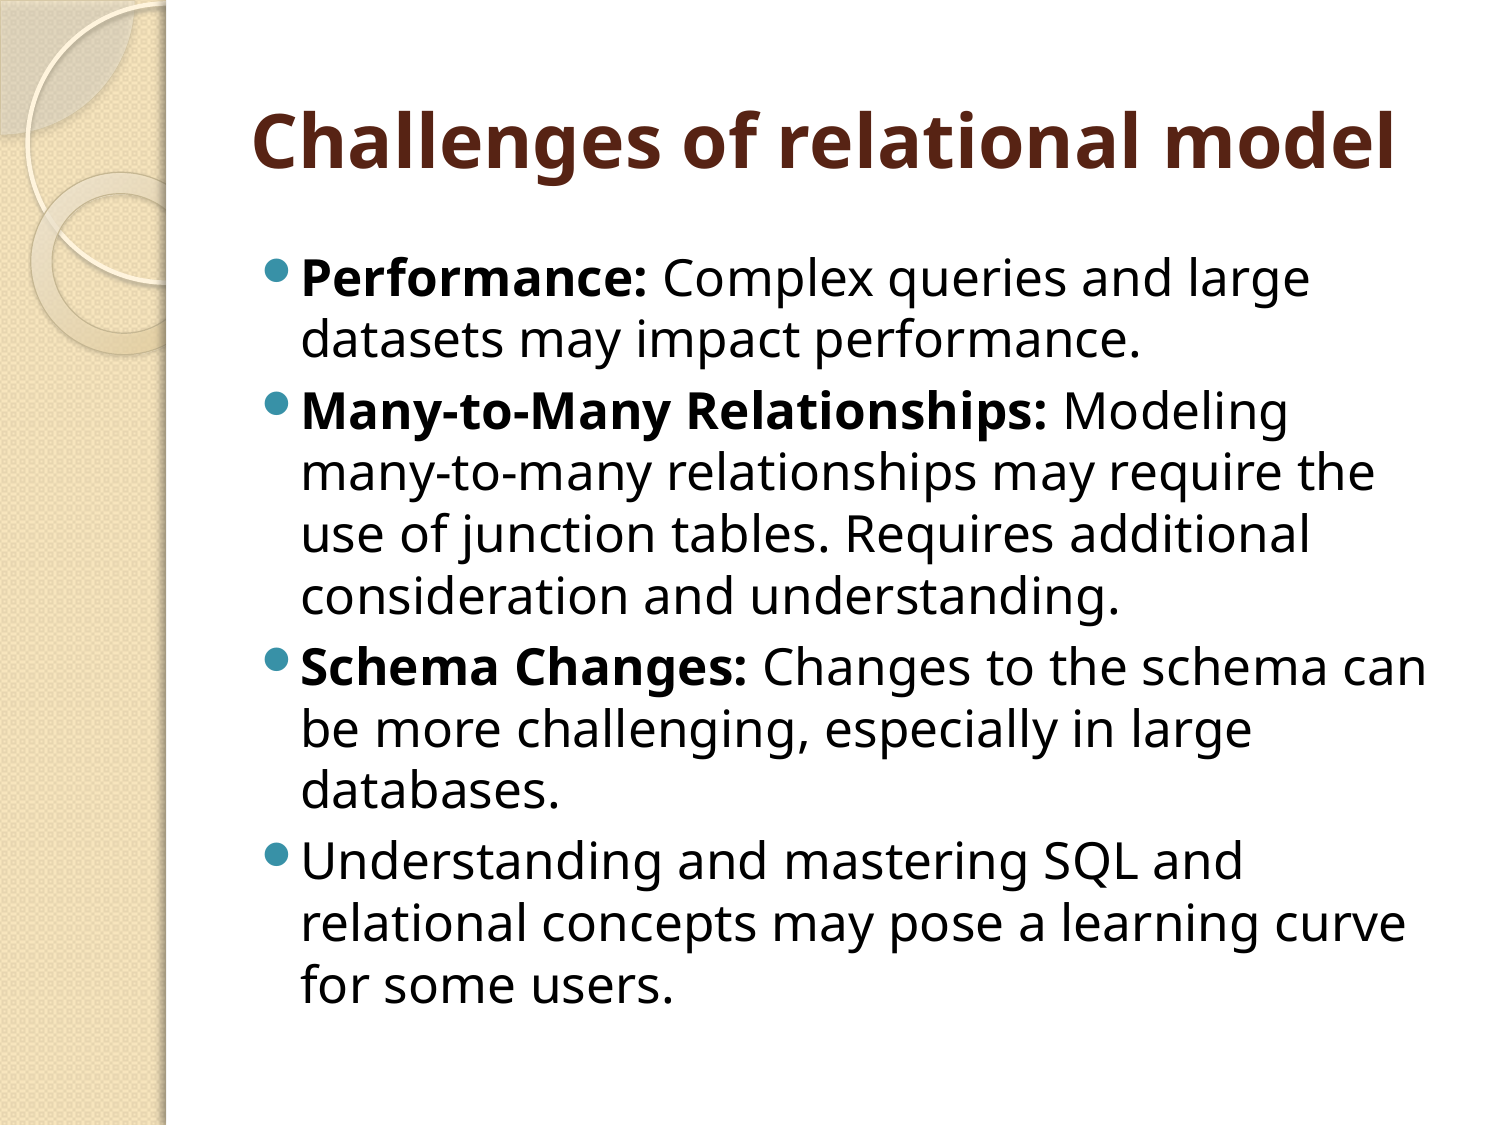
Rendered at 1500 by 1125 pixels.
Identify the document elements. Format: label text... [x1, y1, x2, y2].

list Performance: Complex queries and large datasets may impact performance. Many-to-Many Relationships: Modeling many-to-many relationships may require the use of junction tables. Requires additional consideration and understanding. Schema Changes: Changes to the schema can be more challenging, especially in large databases. Understanding and mastering SQL and relational concepts may pose a learning curve for some users. [235, 237, 1466, 1025]
title Challenges of relational model [235, 45, 1466, 233]
